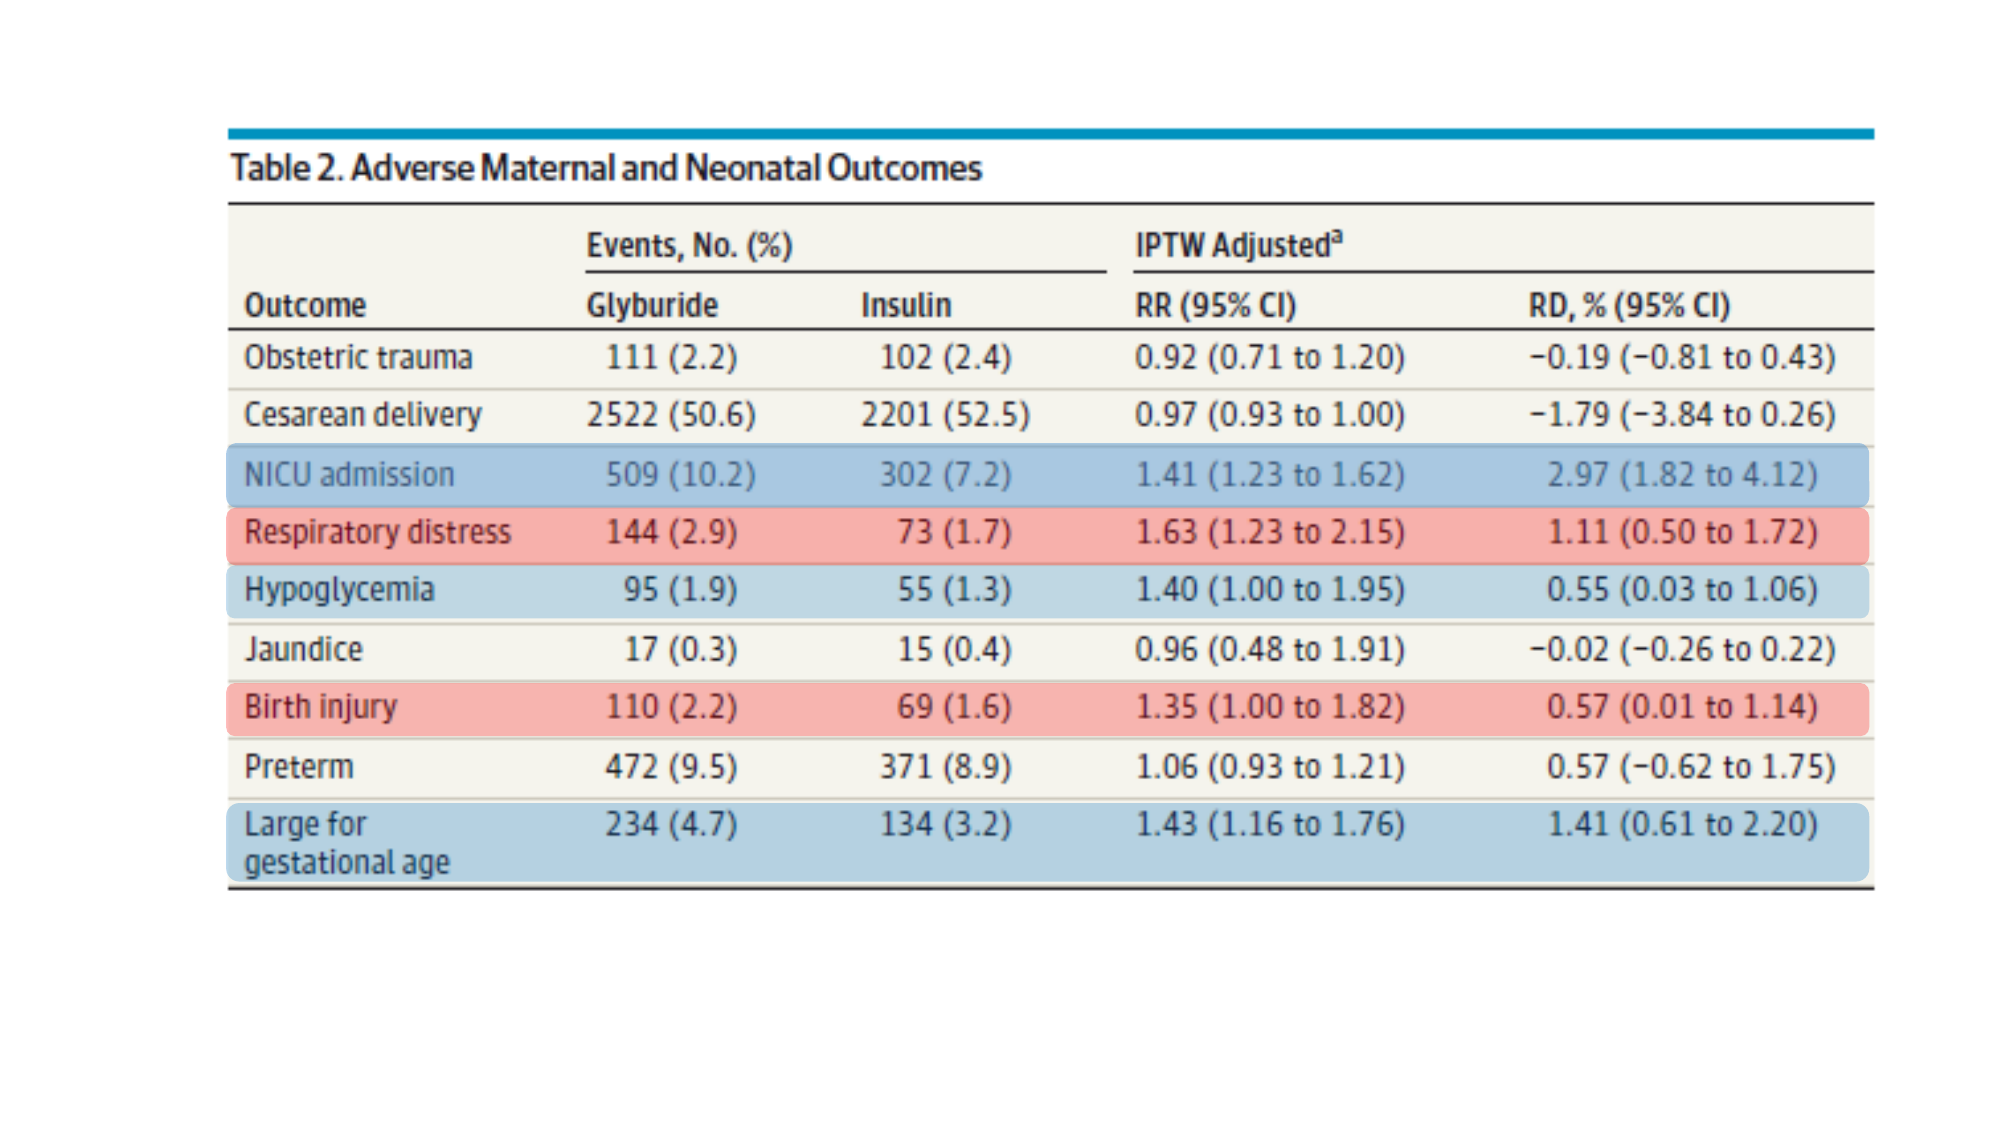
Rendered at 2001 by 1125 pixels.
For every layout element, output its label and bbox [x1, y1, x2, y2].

picture [184, 83, 1907, 921]
